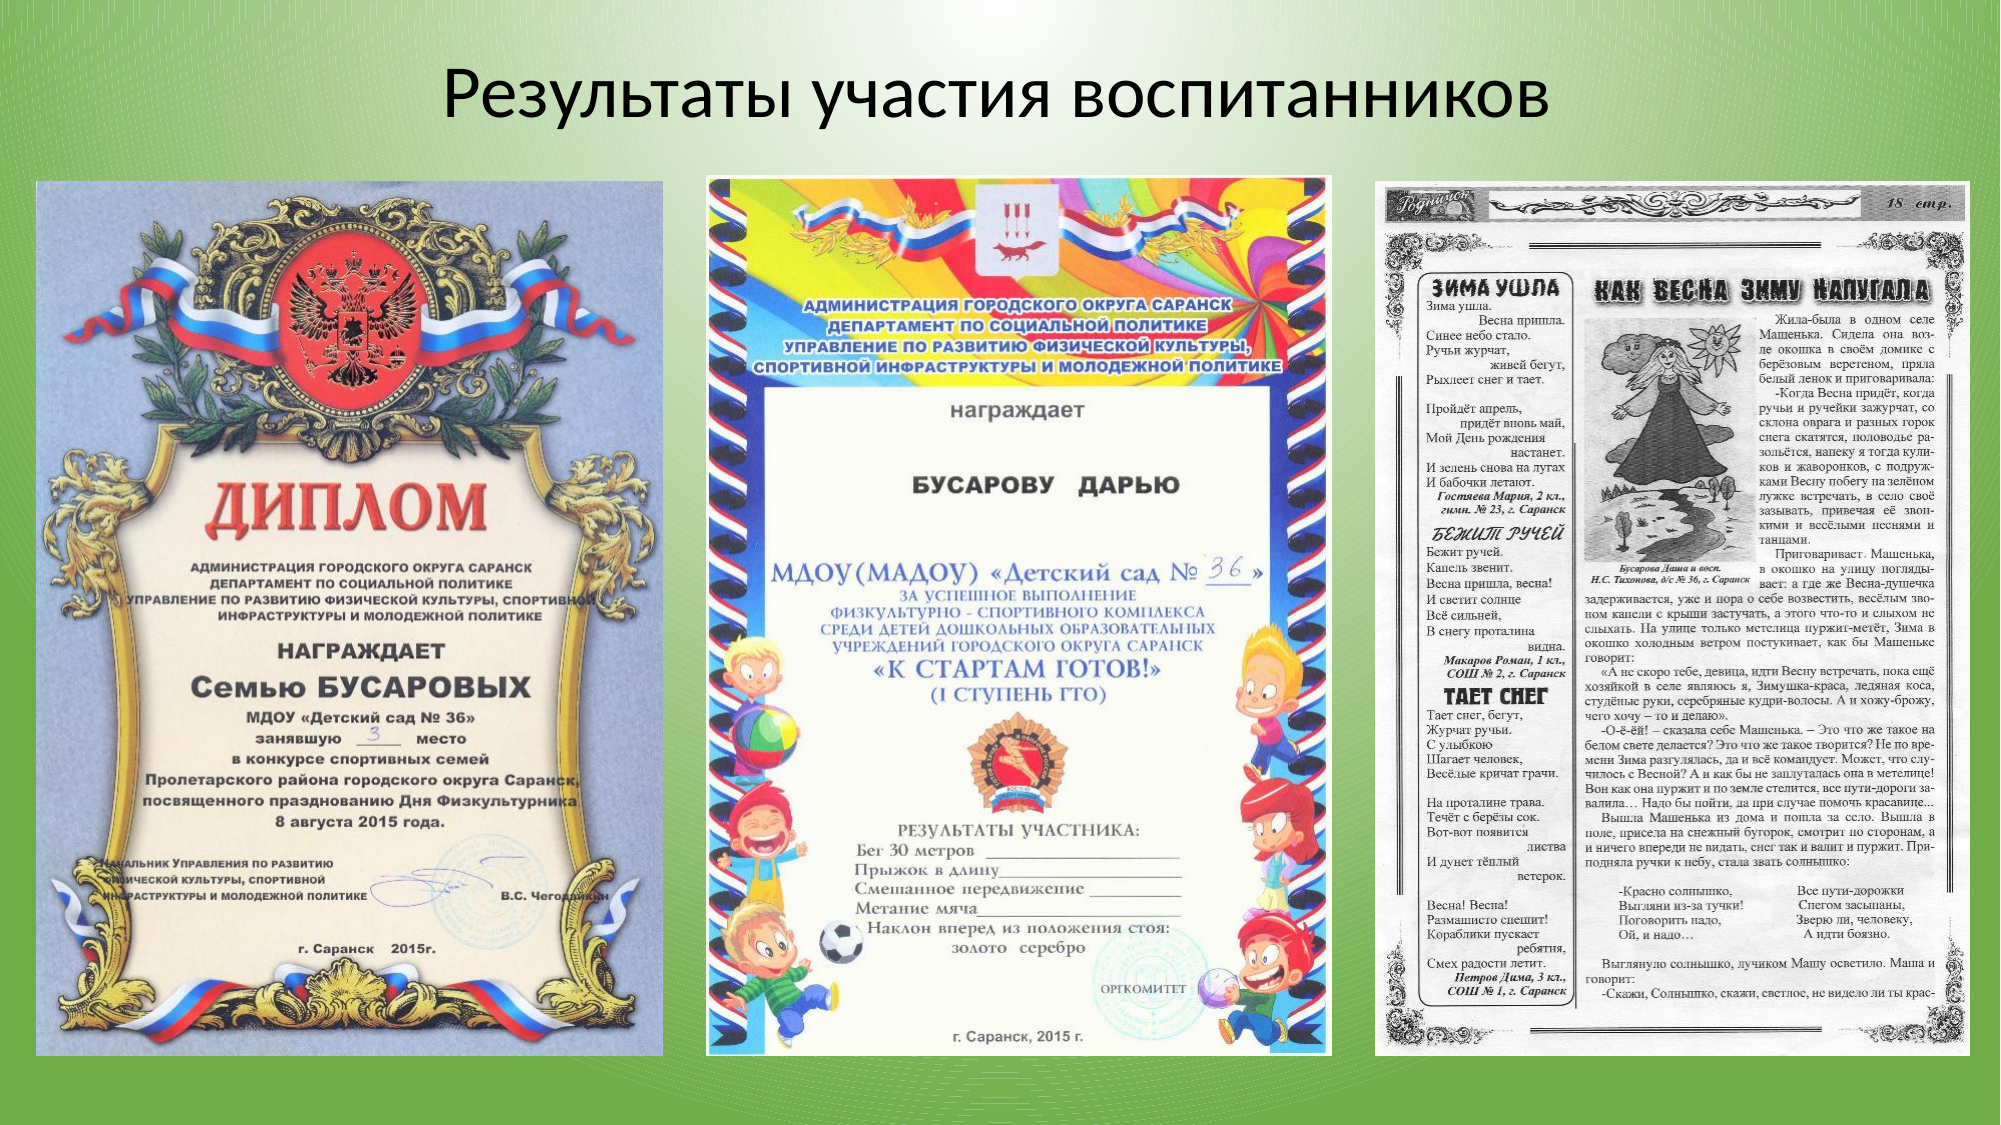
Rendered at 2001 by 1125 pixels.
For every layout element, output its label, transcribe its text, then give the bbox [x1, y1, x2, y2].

text_box Результаты участия воспитанников [25, 35, 1970, 140]
picture [1375, 180, 1970, 1056]
picture [705, 175, 1332, 1056]
picture [36, 180, 663, 1056]
